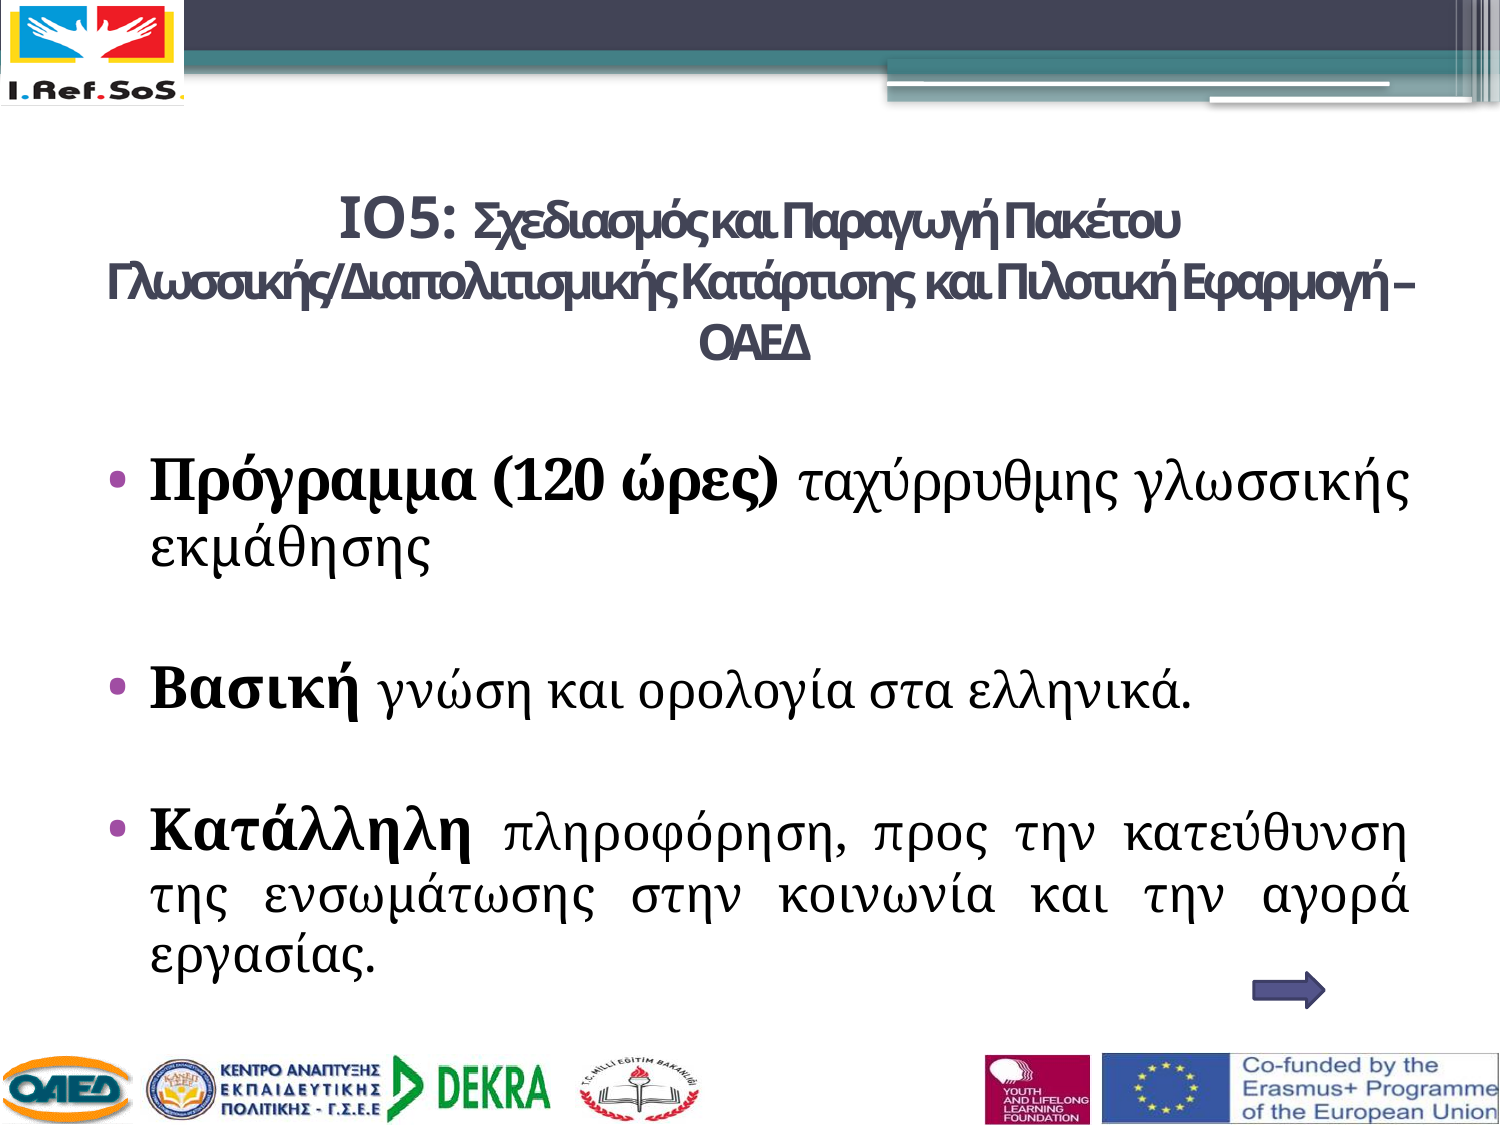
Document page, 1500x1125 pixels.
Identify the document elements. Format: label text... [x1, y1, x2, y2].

text_box [1252, 971, 1326, 1010]
list Πρόγραμμα (120 ώρες) ταχύρρυθμης γλωσσικής εκμάθησης Βασική γνώση και ορολογία στα ελληνικά. Κατάλληλη πληροφόρηση, προς την κατεύθυνση της ενσωμάτωσης στην κοινωνία και την αγορά εργασίας. [75, 368, 1425, 1079]
title IO5: Σχεδιασμός και Παραγωγή Πακέτου Γλωσσικής/Διαπολιτισμικής Κατάρτισης και Πιλοτική Εφαρμογή – ΟΑΕΔ [75, 187, 1442, 363]
picture [0, 0, 186, 106]
picture [140, 1054, 551, 1125]
picture [1101, 1052, 1500, 1125]
picture [573, 1054, 706, 1125]
picture [984, 1054, 1092, 1125]
picture [0, 1053, 135, 1125]
